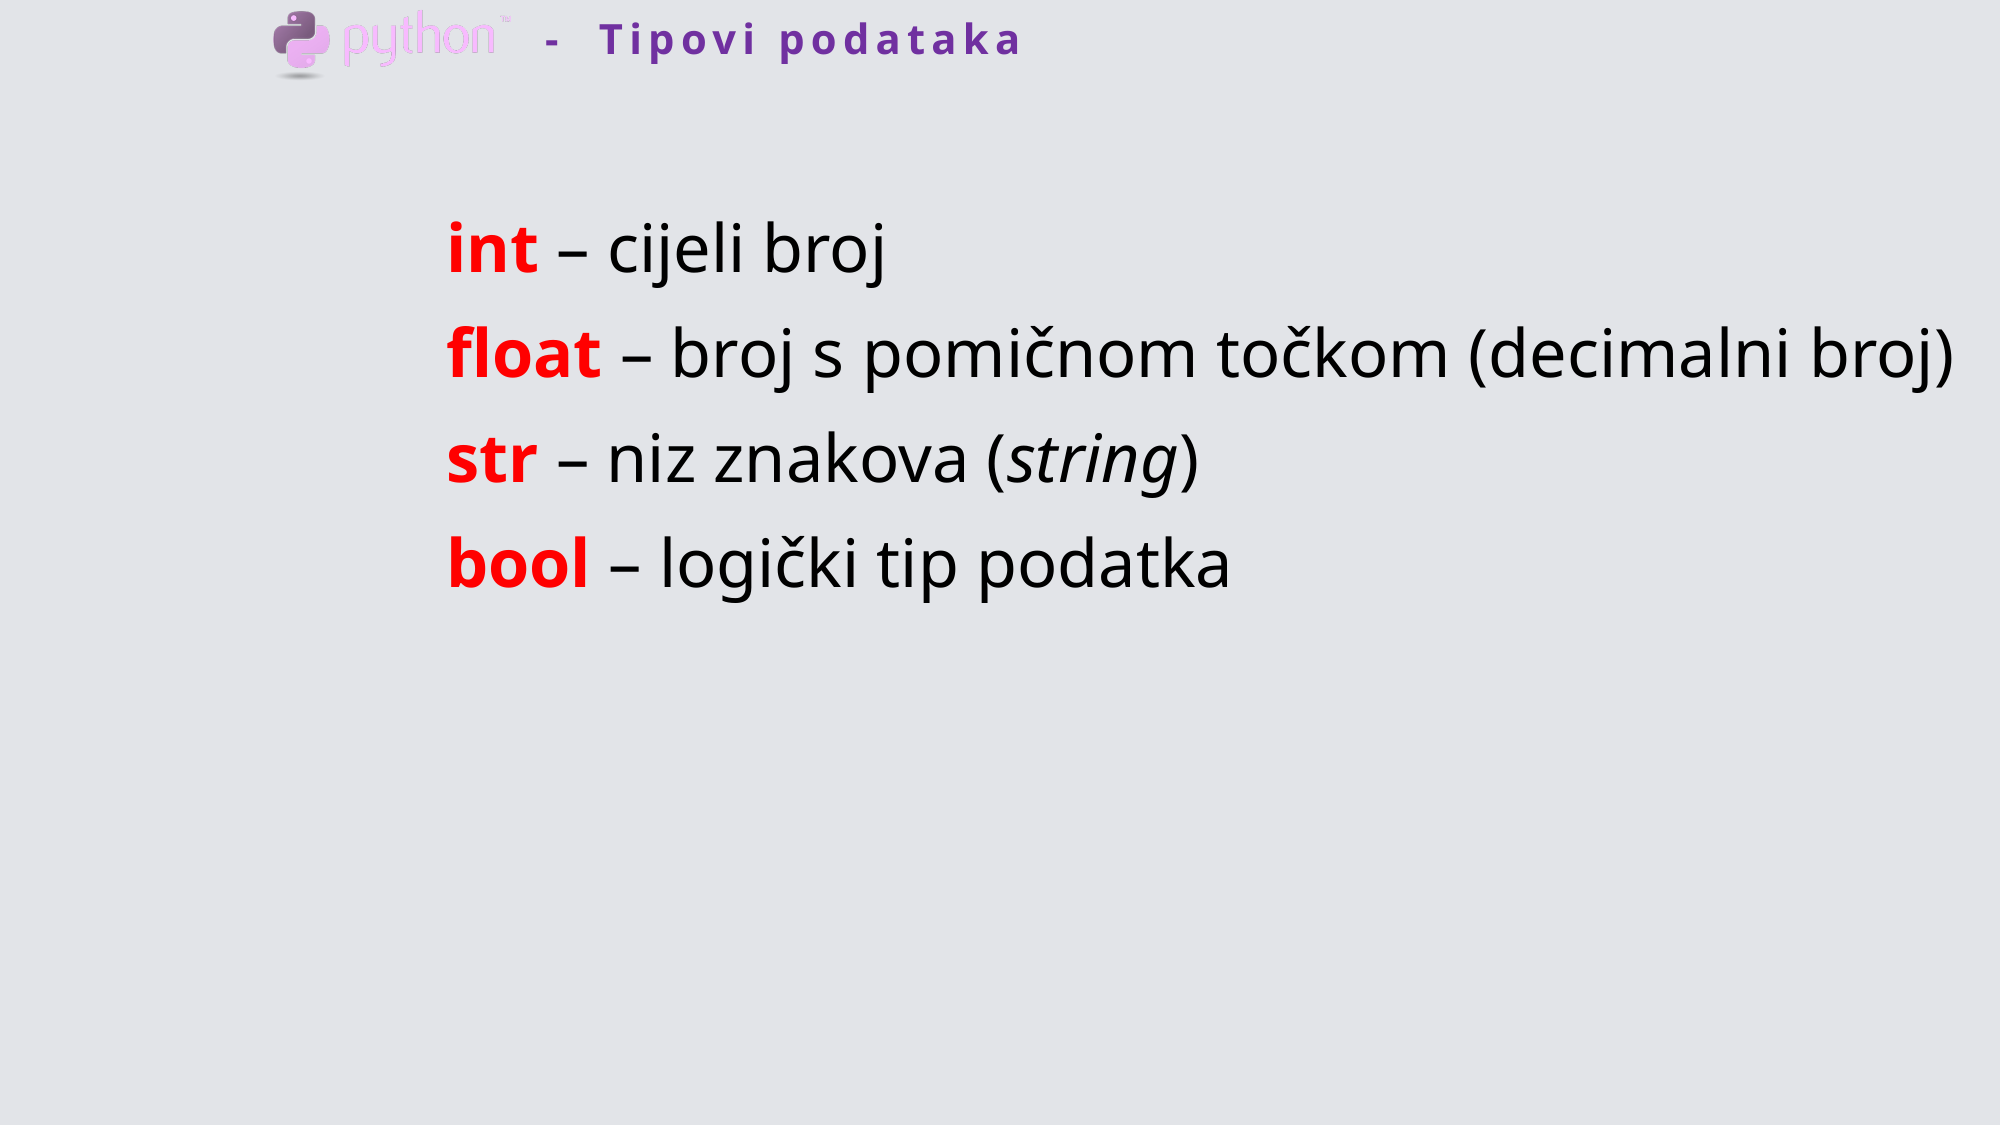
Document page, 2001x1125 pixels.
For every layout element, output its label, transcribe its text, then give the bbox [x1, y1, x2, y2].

text_box - Tipovi podataka [552, 6, 1119, 71]
picture [266, 1, 552, 83]
text_box int – cijeli broj float – broj s pomičnom točkom (decimalni broj) str – niz znakova (string) bool – logički tip podatka [431, 198, 1971, 609]
